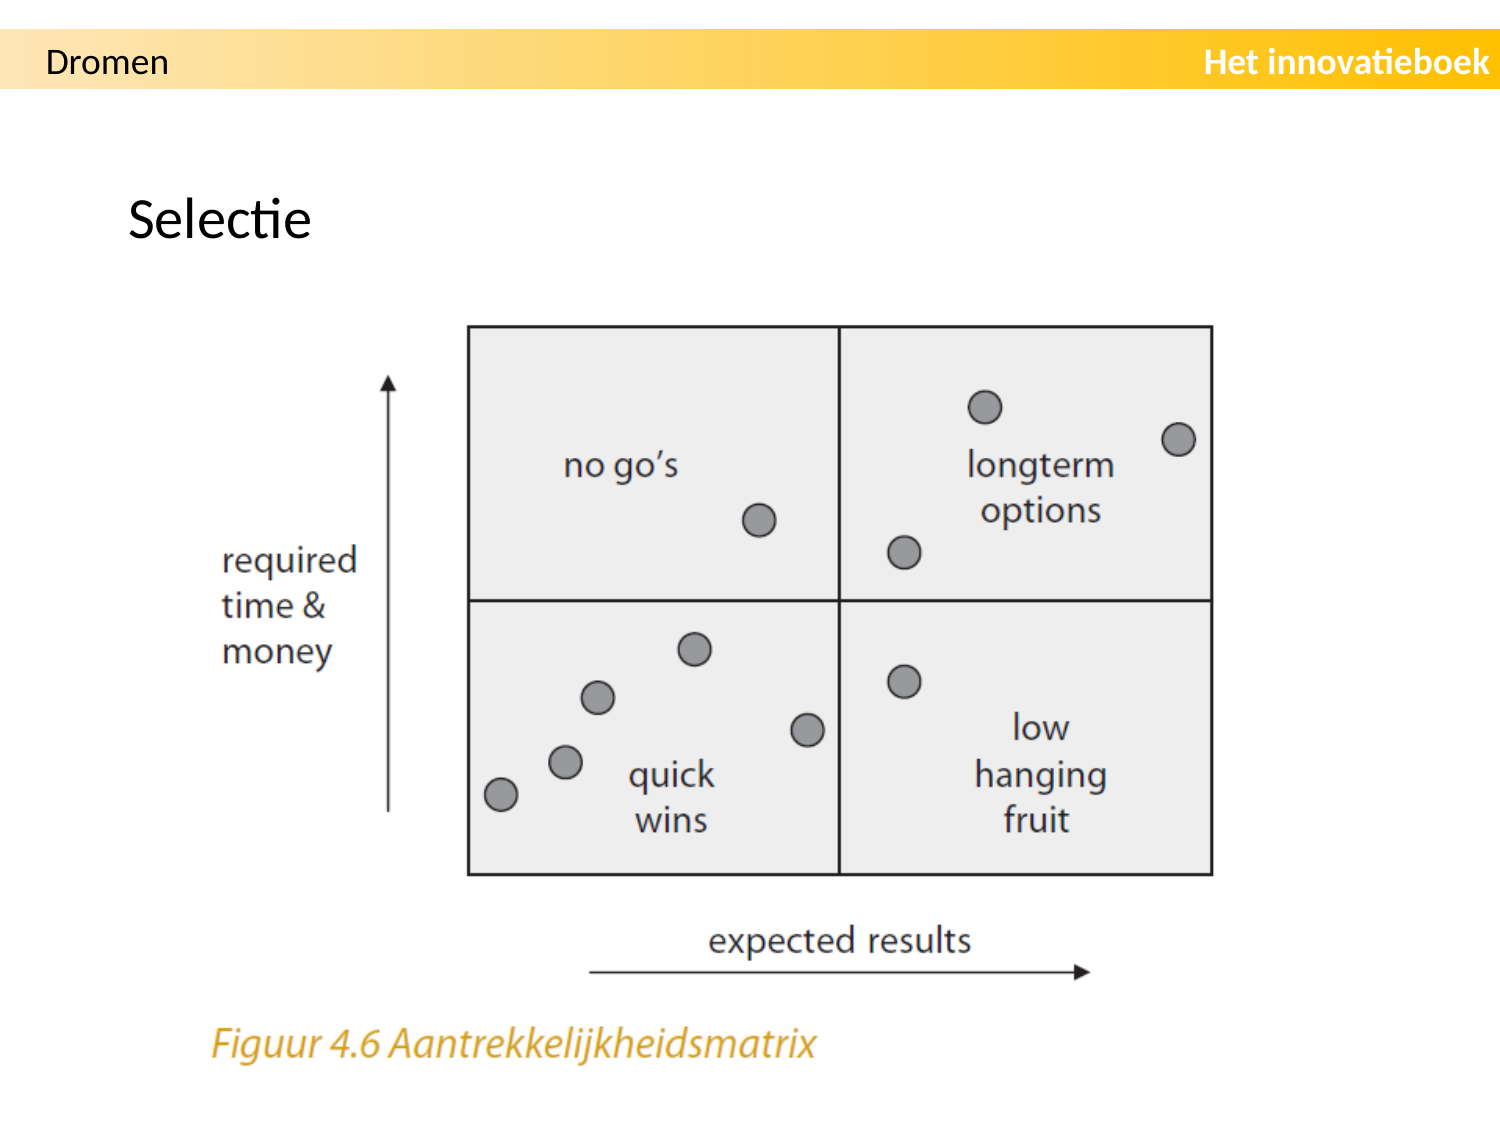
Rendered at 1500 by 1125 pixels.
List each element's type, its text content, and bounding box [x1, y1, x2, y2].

picture [206, 302, 1248, 1069]
text_box Selectie [113, 172, 328, 258]
text_box Dromen [31, 29, 185, 90]
